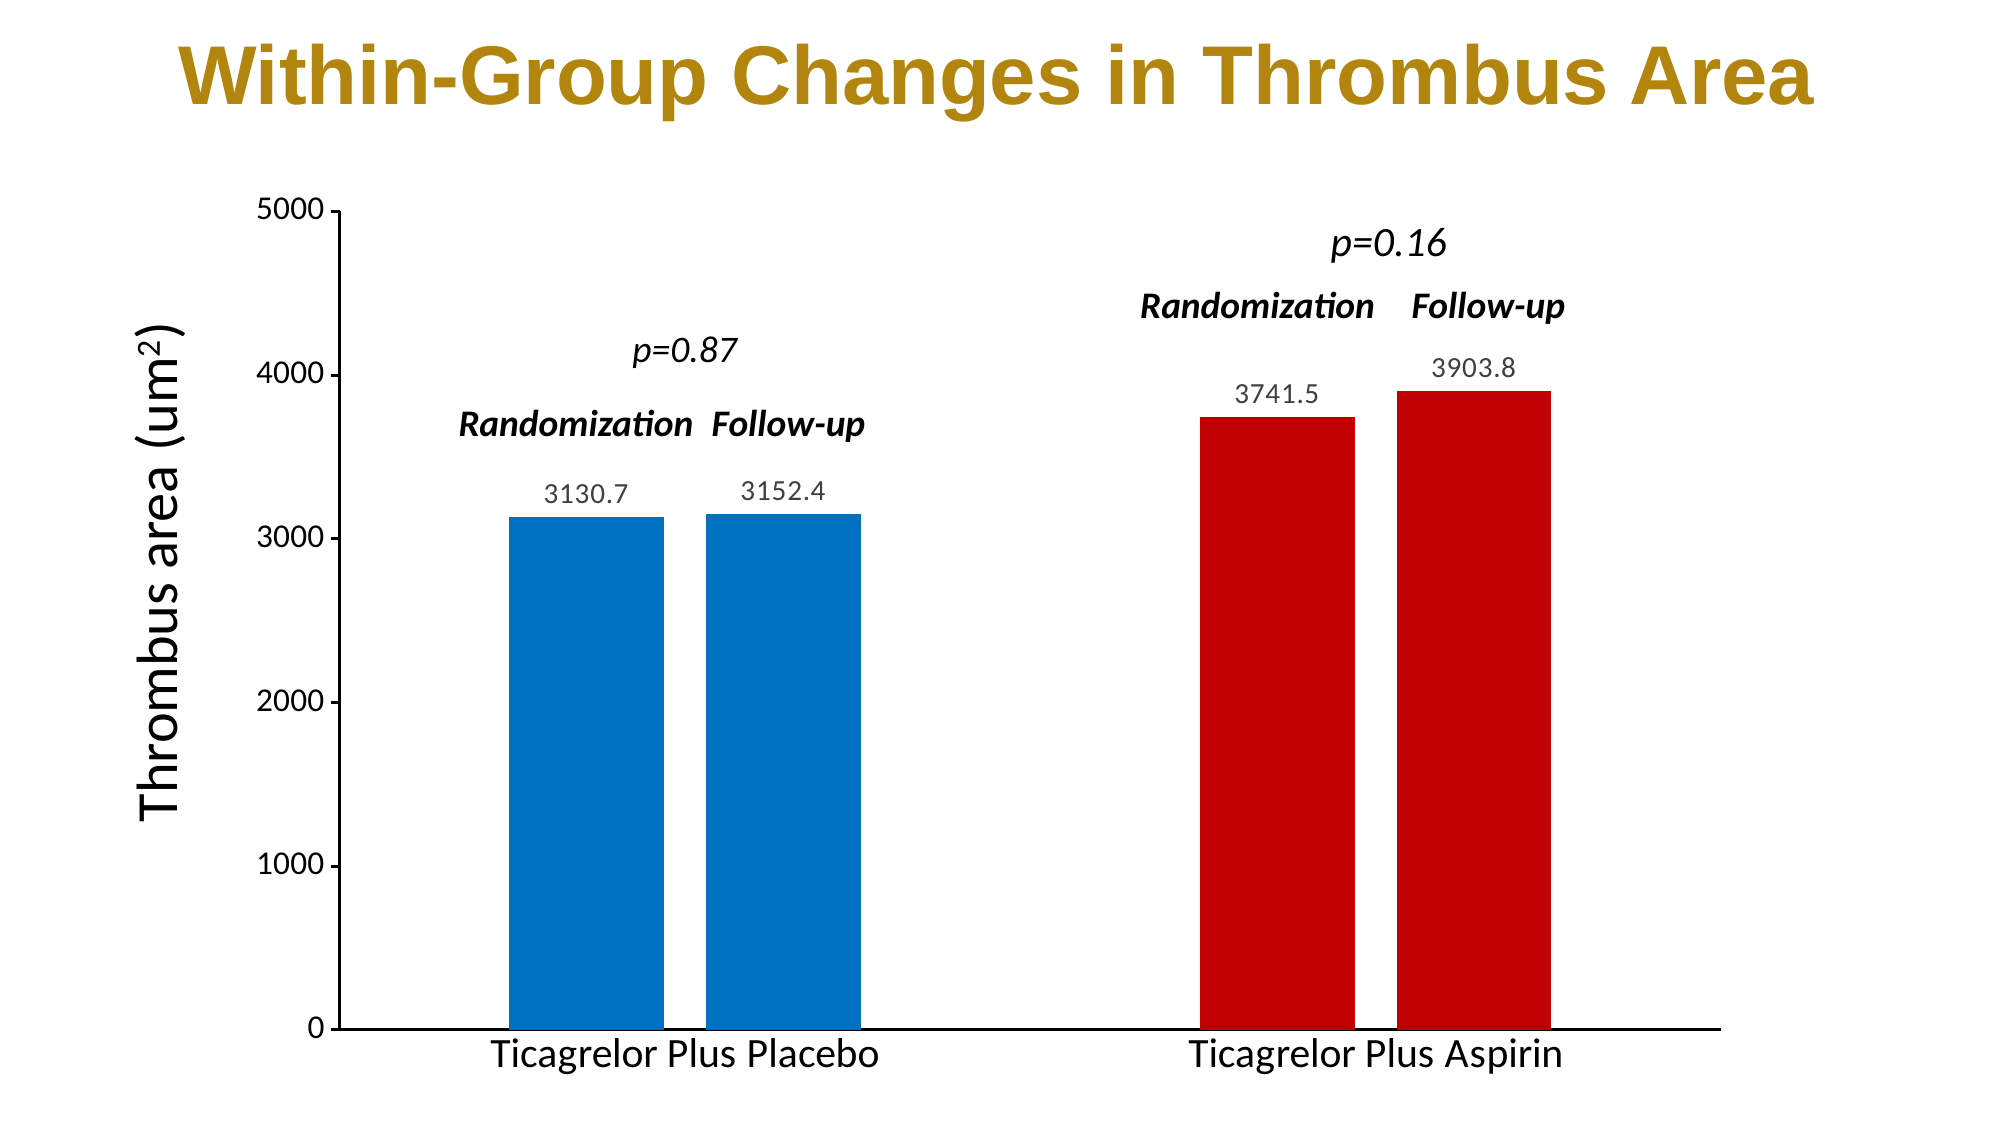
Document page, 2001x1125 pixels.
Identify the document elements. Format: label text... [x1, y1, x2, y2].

text_box Within-Group Changes in Thrombus Area [16, 13, 1977, 129]
chart [225, 176, 1752, 1097]
text_box Thrombus area (um2) [111, 129, 197, 1040]
